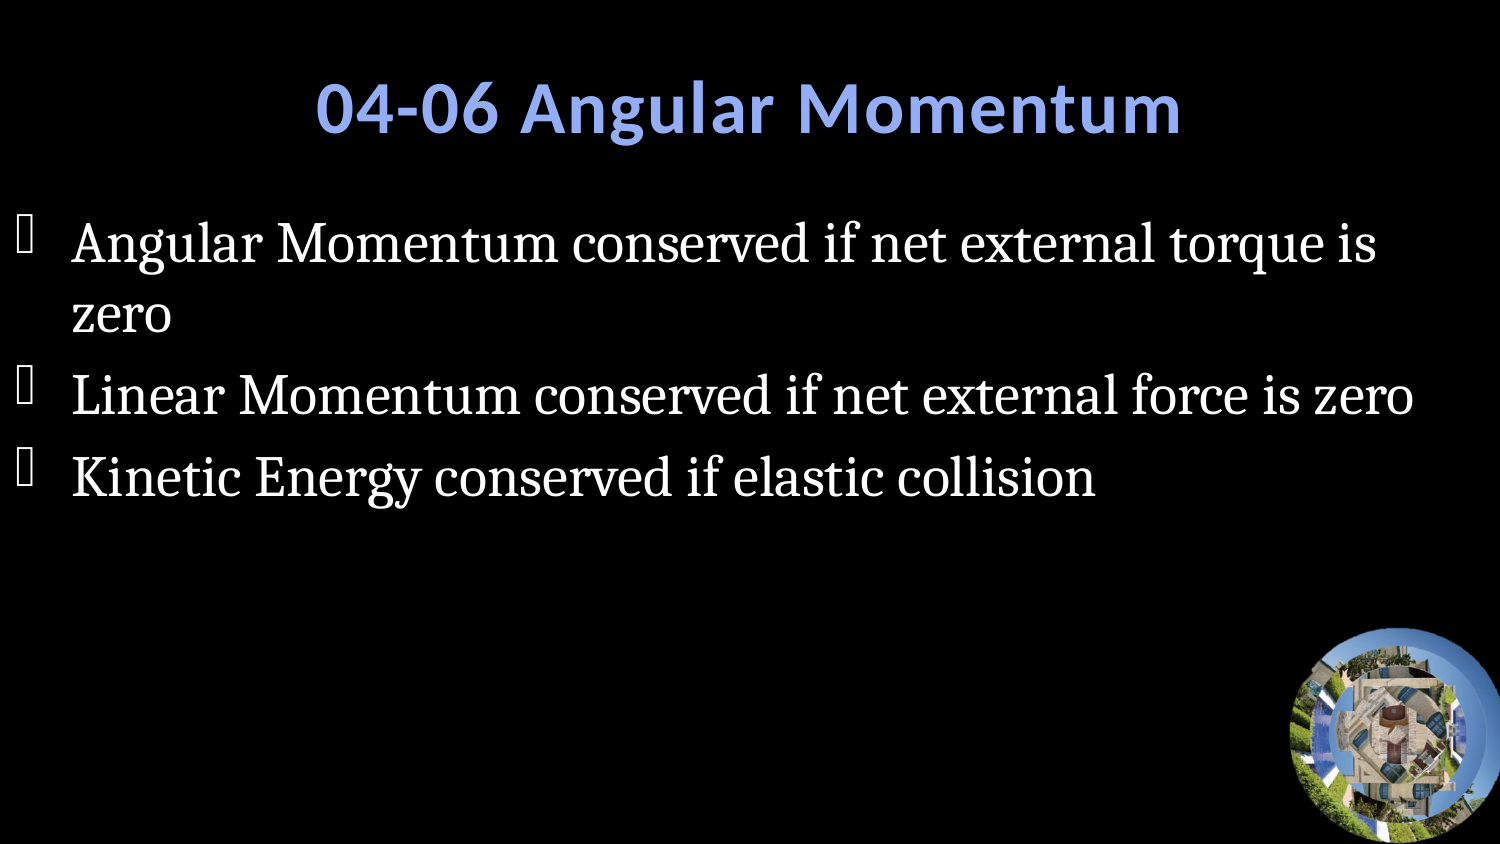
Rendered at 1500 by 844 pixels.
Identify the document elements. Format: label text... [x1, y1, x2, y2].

list Angular Momentum conserved if net external torque is zero Linear Momentum conserved if net external force is zero Kinetic Energy conserved if elastic collision [0, 196, 1500, 754]
picture [1271, 754, 1500, 844]
title 04-06 Angular Momentum [0, 33, 1500, 175]
